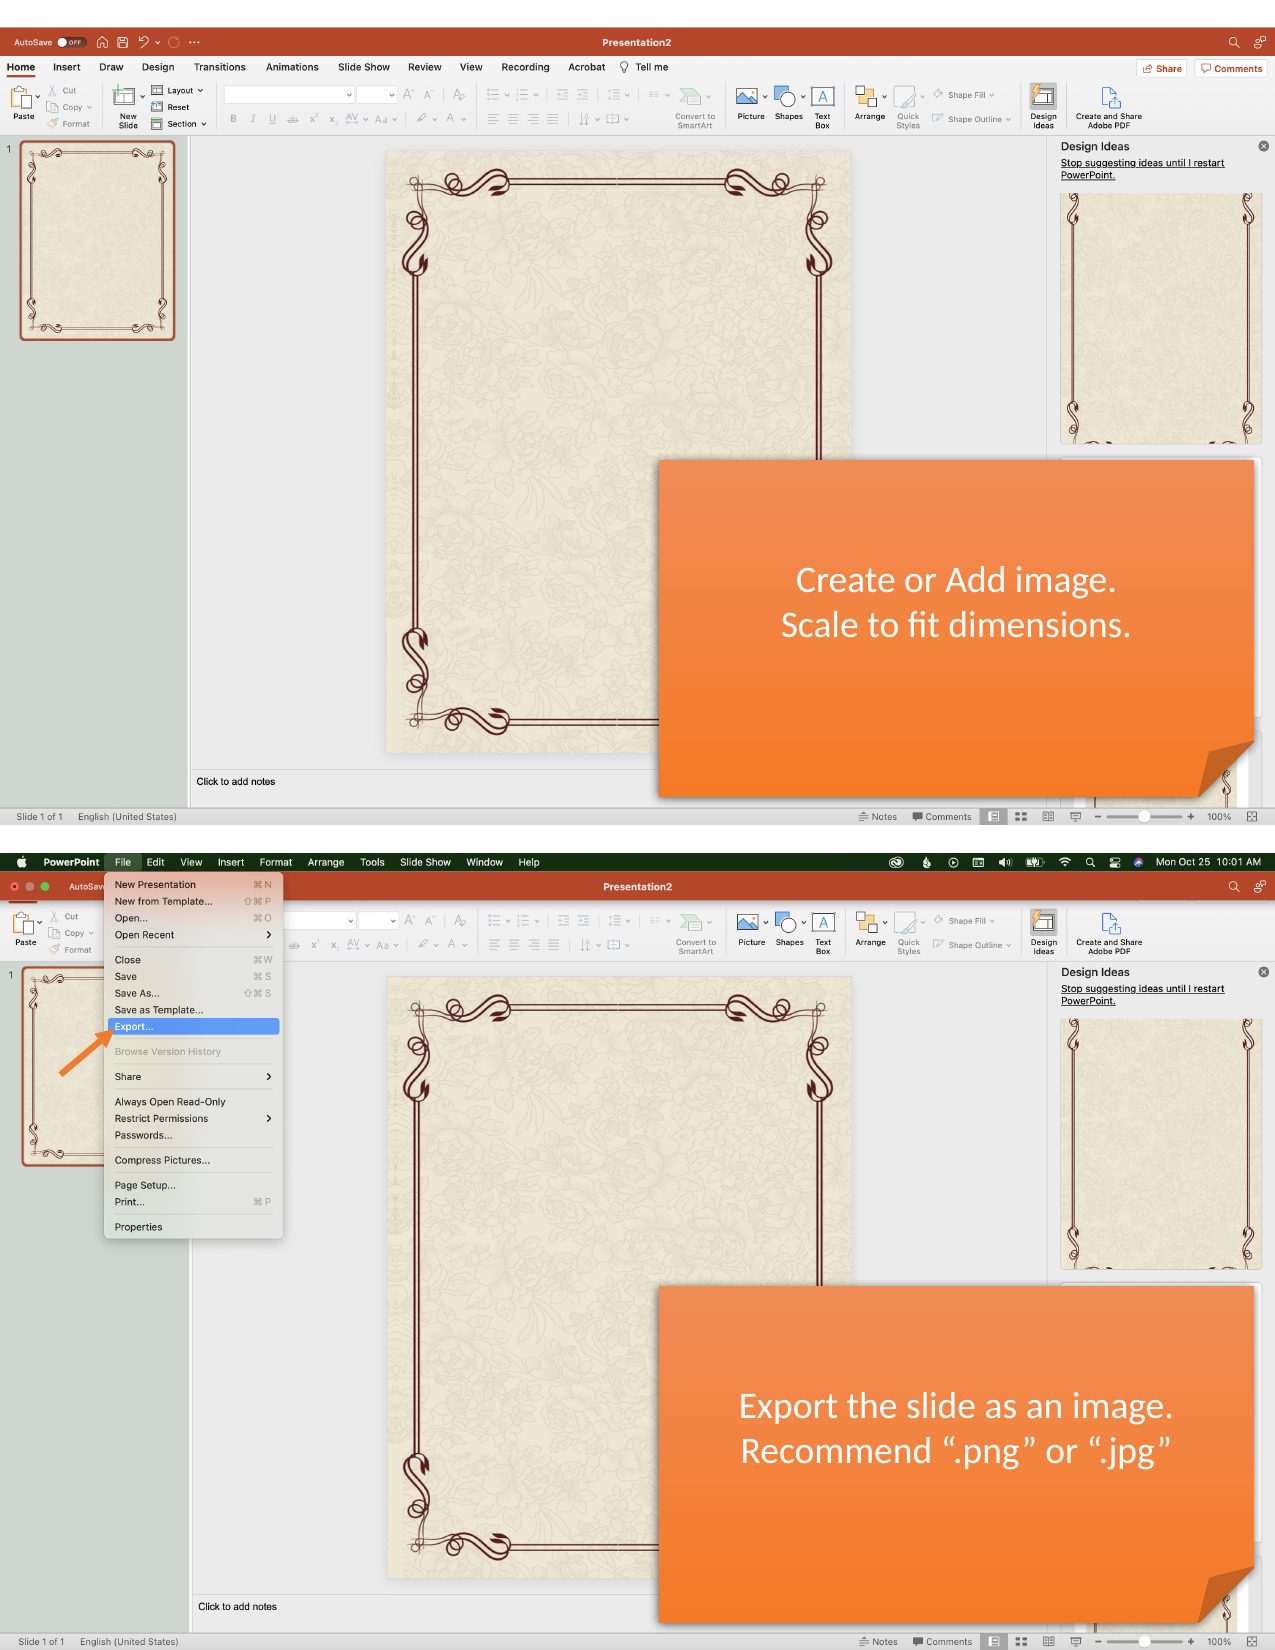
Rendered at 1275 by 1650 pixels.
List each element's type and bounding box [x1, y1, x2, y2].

picture [0, 853, 1275, 1650]
list [0, 27, 1275, 825]
text_box [60, 1028, 115, 1075]
